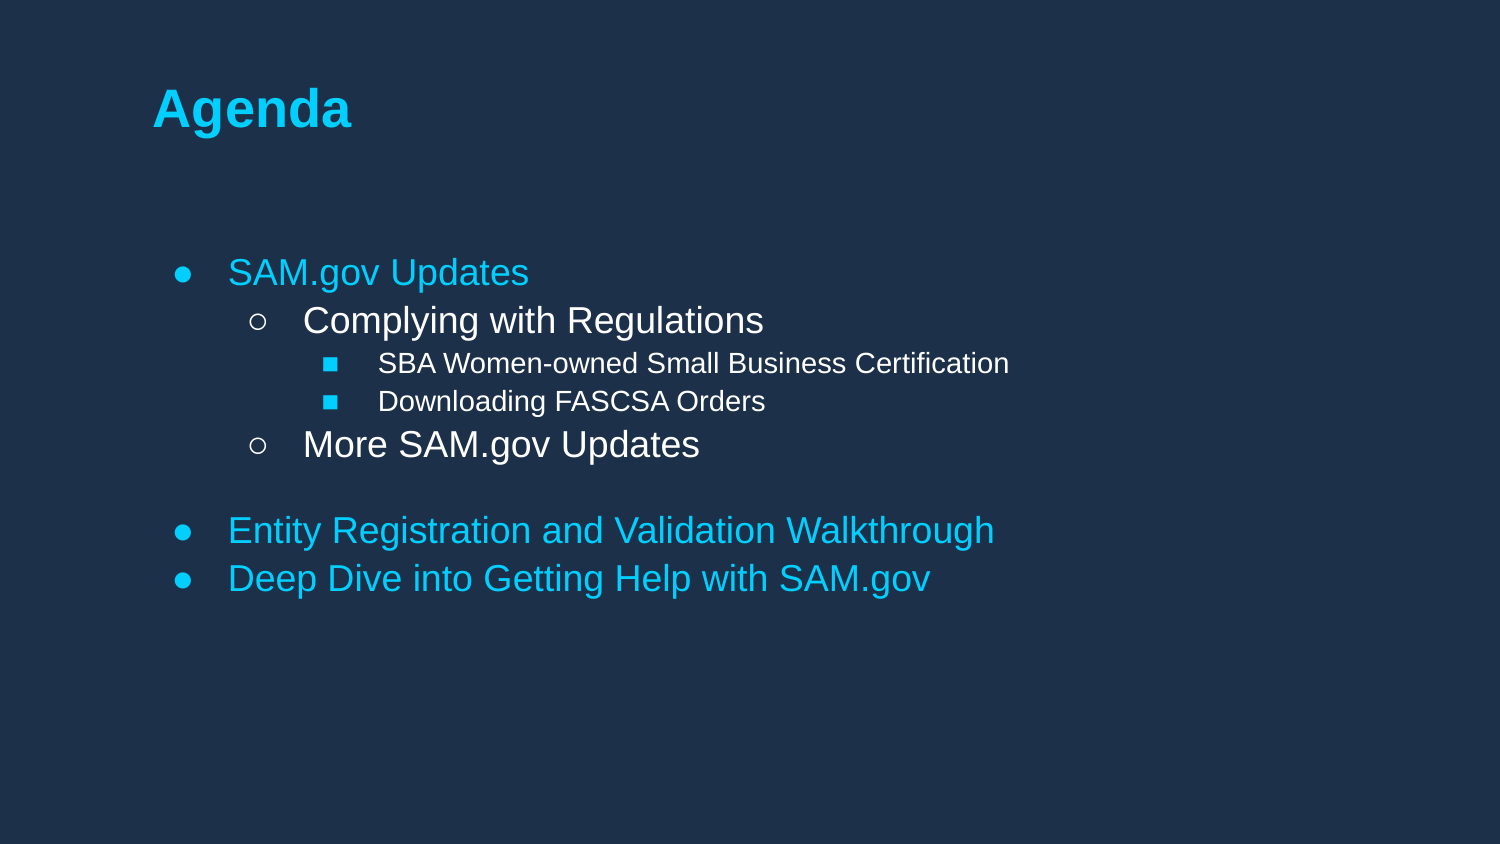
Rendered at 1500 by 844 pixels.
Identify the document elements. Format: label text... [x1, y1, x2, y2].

list SAM.gov Updates Complying with Regulations SBA Women-owned Small Business Certification Downloading FASCSA Orders More SAM.gov Updates Entity Registration and Validation Walkthrough Deep Dive into Getting Help with SAM.gov [138, 230, 1433, 730]
title Agenda [138, 63, 1350, 202]
